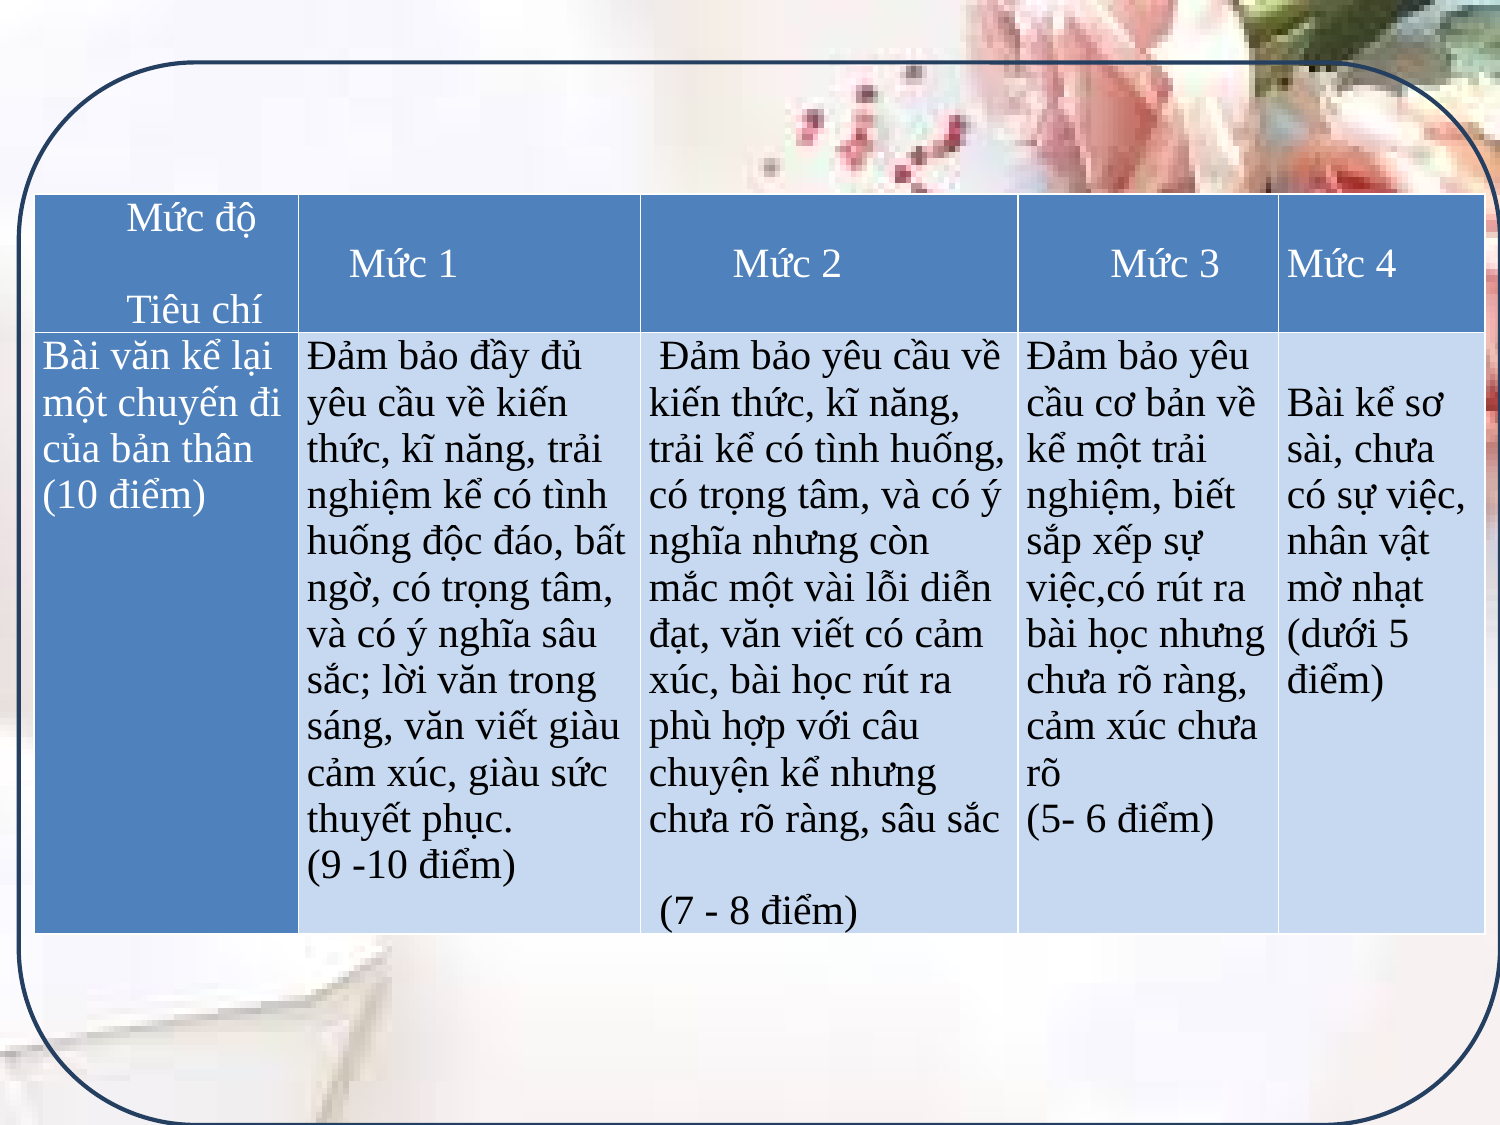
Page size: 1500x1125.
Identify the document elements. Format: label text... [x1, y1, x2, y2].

table_cell Bài kể sơ sài, chưa có sự việc, nhân vật mờ nhạt (dưới 5 điểm) [1279, 333, 1484, 933]
table_header Mức độ Tiêu chí [35, 195, 298, 332]
table_header Mức 2 [641, 195, 1017, 332]
table_header Mức 3 [1019, 195, 1278, 332]
table_header Mức 4 [1279, 195, 1484, 332]
picture [1342, 967, 1500, 1125]
picture [0, 0, 1500, 1125]
table_cell Đảm bảo yêu cầu về kiến thức, kĩ năng, trải kể có tình huống, có trọng tâm, và có ý nghĩa nhưng còn mắc một vài lỗi diễn đạt, văn viết có cảm xúc, bài học rút ra phù hợp với câu chuyện kể nhưng chưa rõ ràng, sâu sắc (7 - 8 điểm) [641, 333, 1017, 933]
text_box [18, 62, 1500, 1125]
table_cell Đảm bảo yêu cầu cơ bản về kể một trải nghiệm, biết sắp xếp sự việc,có rút ra bài học nhưng chưa rõ ràng, cảm xúc chưa rõ (5- 6 điểm) [1019, 333, 1278, 933]
table_header Mức 1 [299, 195, 640, 332]
table_cell Đảm bảo đầy đủ yêu cầu về kiến thức, kĩ năng, trải nghiệm kể có tình huống độc đáo, bất ngờ, có trọng tâm, và có ý nghĩa sâu sắc; lời văn trong sáng, văn viết giàu cảm xúc, giàu sức thuyết phục. (9 -10 điểm) [299, 333, 640, 933]
table_cell Bài văn kể lại một chuyến đi của bản thân (10 điểm) [35, 333, 298, 933]
